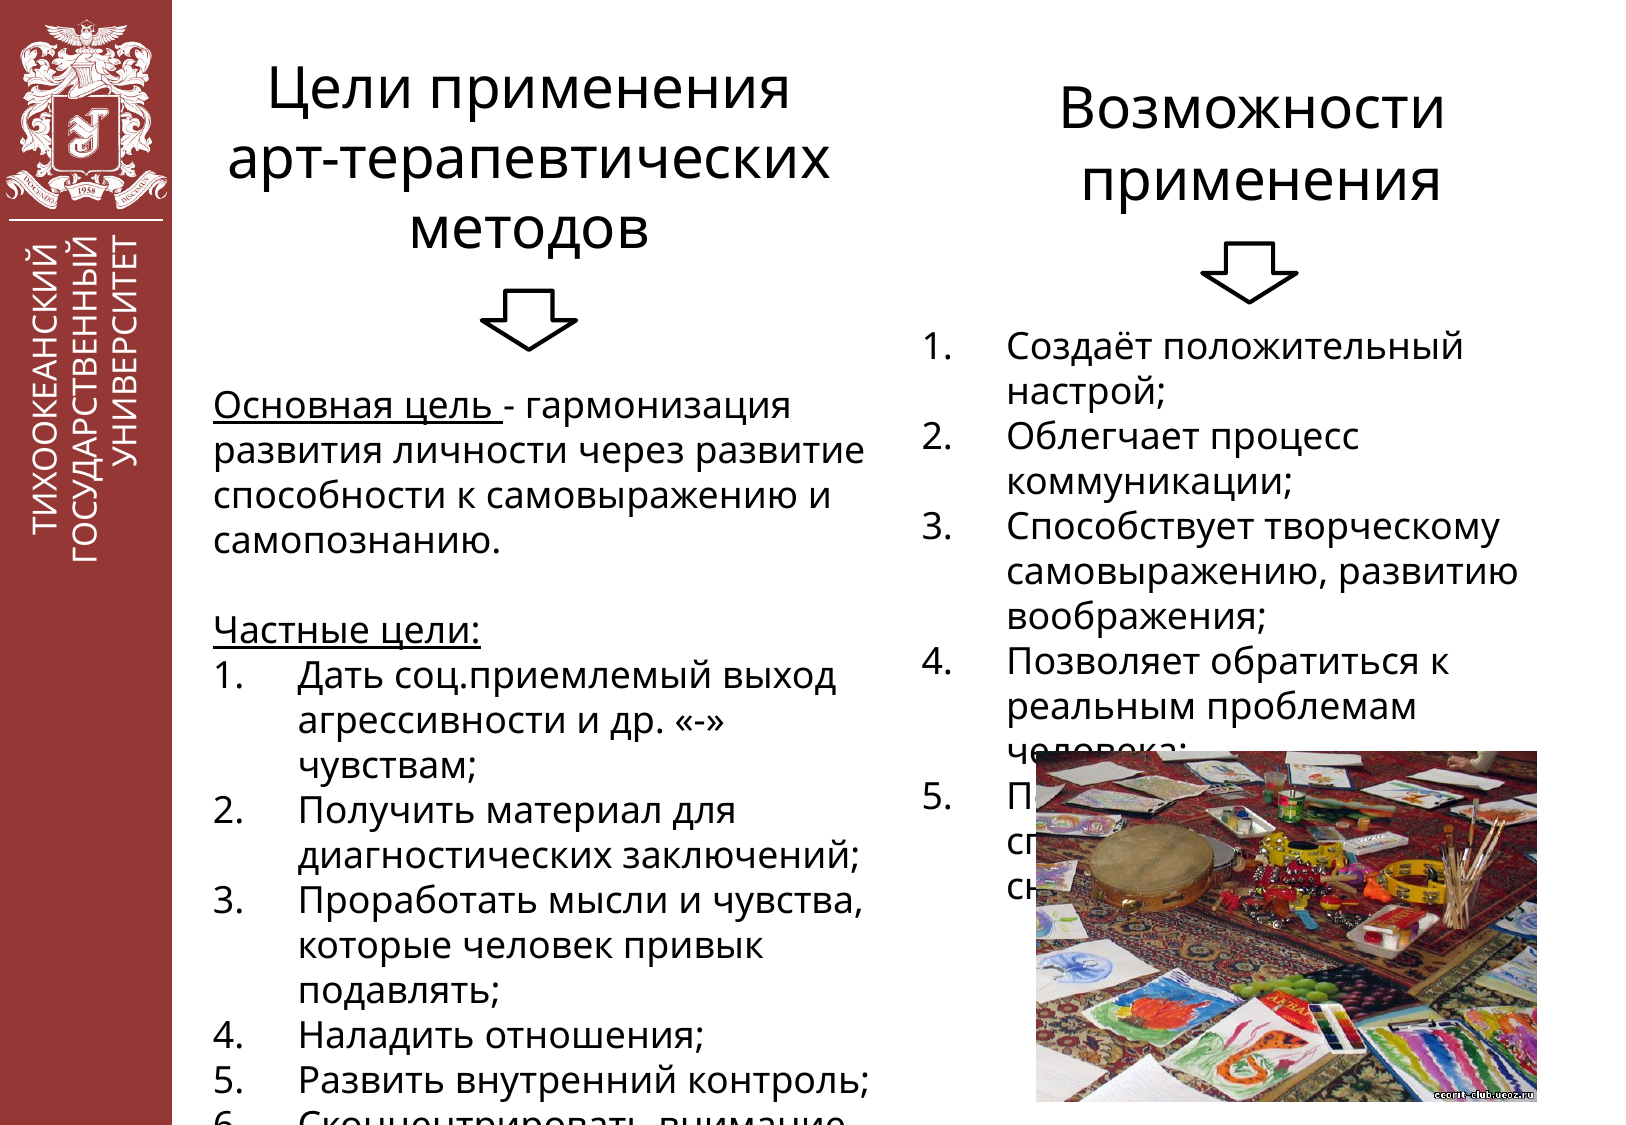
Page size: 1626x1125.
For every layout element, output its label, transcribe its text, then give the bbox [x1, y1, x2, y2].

picture [1036, 751, 1538, 1102]
picture [4, 18, 168, 210]
text_box Цели применения арт-терапевтических методов [186, 42, 872, 268]
text_box Создаёт положительный настрой; Облегчает процесс коммуникации; Способствует творческому самовыражению, развитию воображения; Позволяет обратиться к реальным проблемам человека; Повышает адаптационные способности человека, снижает утомление. [906, 314, 1602, 915]
text_box Возможности применения [918, 54, 1604, 220]
text_box [0, 0, 174, 1125]
text_box [1200, 241, 1299, 305]
text_box ТИХООКЕАНСКИЙ ГОСУДАРСТВЕННЫЙ УНИВЕРСИТЕТ [15, 228, 151, 764]
text_box [479, 288, 579, 352]
text_box Основная цель - гармонизация развития личности через развитие способности к самовыражению и самопознанию. Частные цели: Дать соц.приемлемый выход агрессивности и др. «-» чувствам; Получить материал для диагностических заключений; Проработать мысли и чувства, которые человек привык подавлять; Наладить отношения; Развить внутренний контроль; Сконцентрировать внимание на чувствах. [198, 373, 896, 1125]
